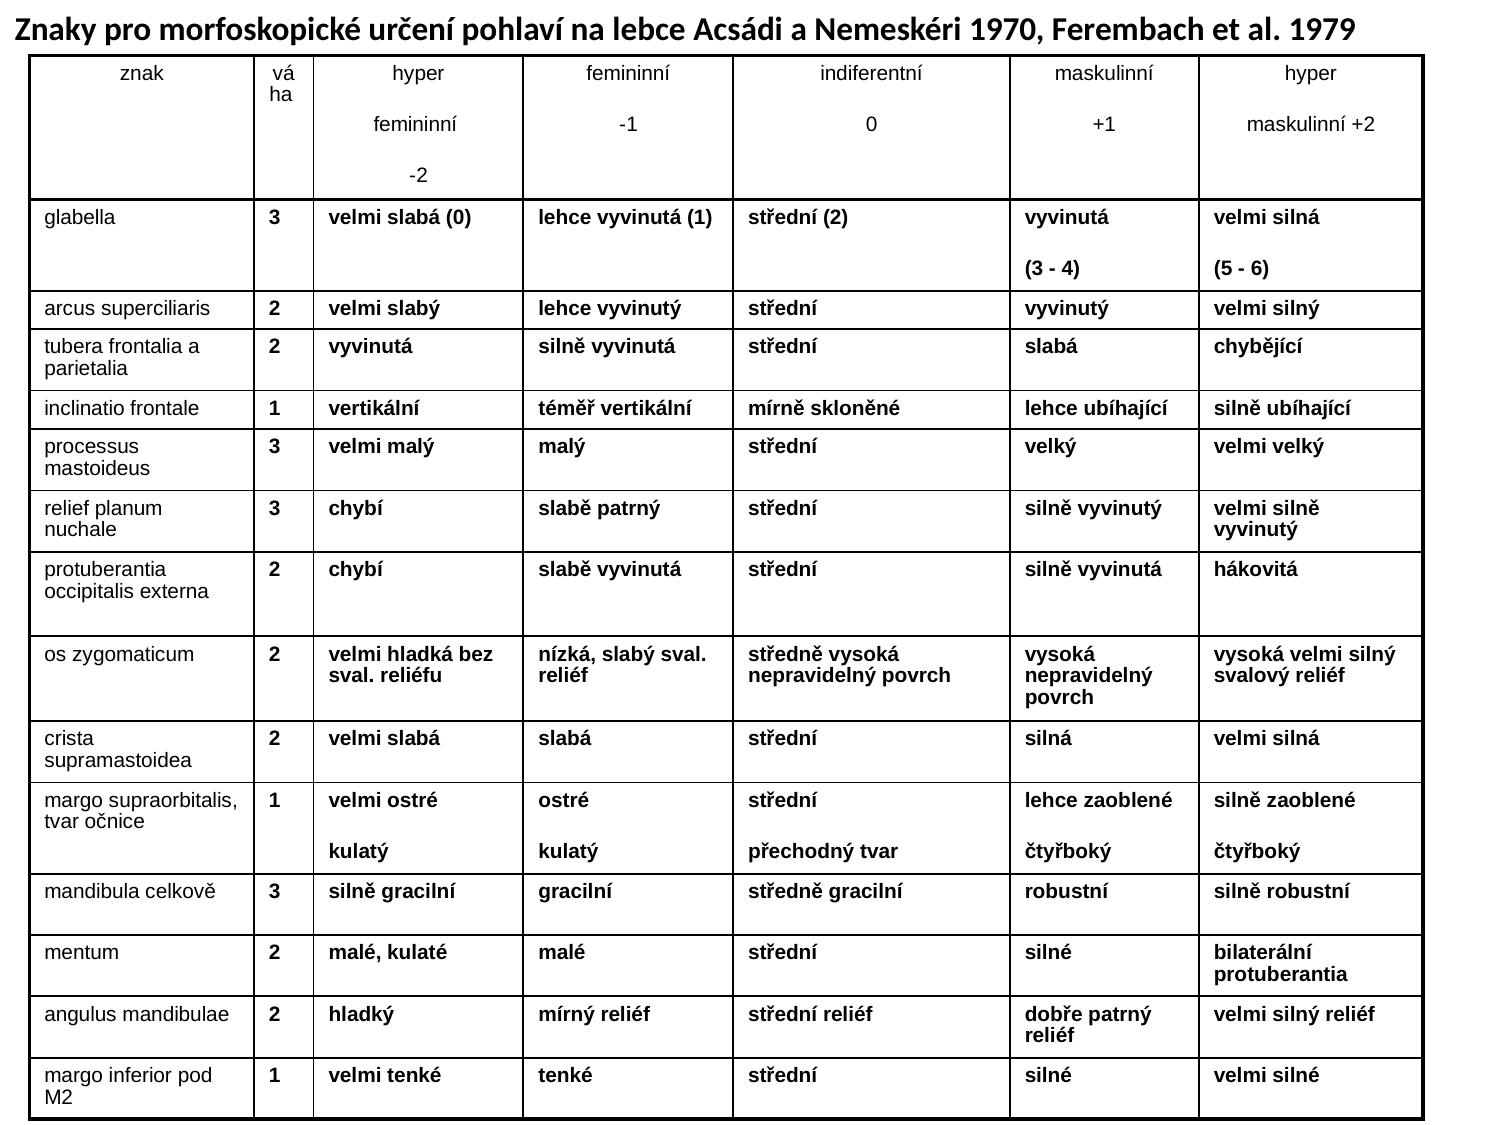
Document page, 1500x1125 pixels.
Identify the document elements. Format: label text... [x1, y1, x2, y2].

table_cell slabá [524, 722, 732, 782]
table_cell lehce vyvinutá (1) [524, 201, 732, 290]
table_cell téměř vertikální [524, 391, 732, 428]
table_cell vyvinutá (3 - 4) [1011, 201, 1198, 290]
table_cell 3 [255, 430, 313, 490]
table_cell velmi silný [1200, 292, 1421, 328]
table_cell angulus mandibulae [31, 997, 253, 1057]
table_cell malé [524, 936, 732, 995]
table_cell velmi silné [1200, 1059, 1421, 1117]
table_cell velmi ostré kulatý [314, 783, 522, 873]
table_cell chybí [314, 553, 522, 635]
table_cell 3 [255, 491, 313, 551]
table_cell chybí [314, 491, 522, 551]
table_cell protuberantia occipitalis externa [31, 553, 253, 635]
table_cell vysoká nepravidelný povrch [1011, 637, 1198, 720]
table_cell mandibula celkově [31, 875, 253, 934]
table_cell inclinatio frontale [31, 391, 253, 428]
table_cell střední [734, 430, 1009, 490]
table_cell 2 [255, 553, 313, 635]
text_box Znaky pro morfoskopické určení pohlaví na lebce Acsádi a Nemeskéri 1970, Ferembach et al. 1979 [0, 0, 1500, 55]
table_cell velmi silná [1200, 722, 1421, 782]
table_cell mírně skloněné [734, 391, 1009, 428]
table_cell chybějící [1200, 330, 1421, 390]
table_cell střední [734, 722, 1009, 782]
table_cell ostré kulatý [524, 783, 732, 873]
table_cell relief planum nuchale [31, 491, 253, 551]
table_cell hladký [314, 997, 522, 1057]
table_cell silné [1011, 1059, 1198, 1117]
table_cell lehce zaoblené čtyřboký [1011, 783, 1198, 873]
table_cell nízká, slabý sval. reliéf [524, 637, 732, 720]
table_cell silně vyvinutá [1011, 553, 1198, 635]
table_cell glabella [31, 201, 253, 290]
table_cell 2 [255, 997, 313, 1057]
table_header indiferentní 0 [734, 57, 1009, 198]
table_header femininní -1 [524, 57, 732, 198]
table_cell střední [734, 553, 1009, 635]
table_cell tubera frontalia a parietalia [31, 330, 253, 390]
table_cell střední přechodný tvar [734, 783, 1009, 873]
table_cell margo inferior pod M2 [31, 1059, 253, 1117]
table_cell střední [734, 491, 1009, 551]
table_cell velmi slabá (0) [314, 201, 522, 290]
table_cell střední (2) [734, 201, 1009, 290]
table_cell vyvinutý [1011, 292, 1198, 328]
table_cell os zygomaticum [31, 637, 253, 720]
table_cell silně zaoblené čtyřboký [1200, 783, 1421, 873]
table_cell vysoká velmi silný svalový reliéf [1200, 637, 1421, 720]
table_cell dobře patrný reliéf [1011, 997, 1198, 1057]
table_cell silně vyvinutá [524, 330, 732, 390]
table_cell slabě patrný [524, 491, 732, 551]
table_cell středně gracilní [734, 875, 1009, 934]
table_cell lehce ubíhající [1011, 391, 1198, 428]
table_cell velmi malý [314, 430, 522, 490]
table_cell bilaterální protuberantia [1200, 936, 1421, 995]
table_cell velmi silný reliéf [1200, 997, 1421, 1057]
table_cell robustní [1011, 875, 1198, 934]
table_cell velmi slabá [314, 722, 522, 782]
table_cell lehce vyvinutý [524, 292, 732, 328]
table_header váha [255, 57, 313, 198]
table_cell velmi slabý [314, 292, 522, 328]
table_cell velmi velký [1200, 430, 1421, 490]
table_cell vyvinutá [314, 330, 522, 390]
table_cell 2 [255, 936, 313, 995]
table_cell 2 [255, 292, 313, 328]
table_cell 1 [255, 391, 313, 428]
table_cell střední [734, 936, 1009, 995]
table_cell 3 [255, 875, 313, 934]
table_cell velmi silně vyvinutý [1200, 491, 1421, 551]
table_cell střední [734, 292, 1009, 328]
table_cell crista supramastoidea [31, 722, 253, 782]
table_cell střední reliéf [734, 997, 1009, 1057]
table_cell silně vyvinutý [1011, 491, 1198, 551]
table_cell malý [524, 430, 732, 490]
table_cell hákovitá [1200, 553, 1421, 635]
table_cell velký [1011, 430, 1198, 490]
table_cell středně vysoká nepravidelný povrch [734, 637, 1009, 720]
table_cell střední [734, 1059, 1009, 1117]
table_cell 1 [255, 783, 313, 873]
table_cell silné [1011, 936, 1198, 995]
table_cell tenké [524, 1059, 732, 1117]
table_cell střední [734, 330, 1009, 390]
table_cell 2 [255, 722, 313, 782]
table_header maskulinní +1 [1011, 57, 1198, 198]
table_cell mírný reliéf [524, 997, 732, 1057]
table_cell silně gracilní [314, 875, 522, 934]
table_cell silná [1011, 722, 1198, 782]
table_cell vertikální [314, 391, 522, 428]
table_cell slabě vyvinutá [524, 553, 732, 635]
table_cell velmi hladká bez sval. reliéfu [314, 637, 522, 720]
table_cell 2 [255, 637, 313, 720]
table_cell processus mastoideus [31, 430, 253, 490]
table_cell margo supraorbitalis, tvar očnice [31, 783, 253, 873]
table_cell 1 [255, 1059, 313, 1117]
table_cell 3 [255, 201, 313, 290]
table_cell mentum [31, 936, 253, 995]
table_cell silně robustní [1200, 875, 1421, 934]
table_header hyper maskulinní +2 [1200, 57, 1421, 198]
table_cell gracilní [524, 875, 732, 934]
table_cell slabá [1011, 330, 1198, 390]
table_cell 2 [255, 330, 313, 390]
table_cell velmi silná (5 - 6) [1200, 201, 1421, 290]
table_header hyper femininní -2 [314, 57, 522, 198]
table_header znak [31, 57, 253, 198]
table_cell arcus superciliaris [31, 292, 253, 328]
table_cell malé, kulaté [314, 936, 522, 995]
table_cell velmi tenké [314, 1059, 522, 1117]
table_cell silně ubíhající [1200, 391, 1421, 428]
